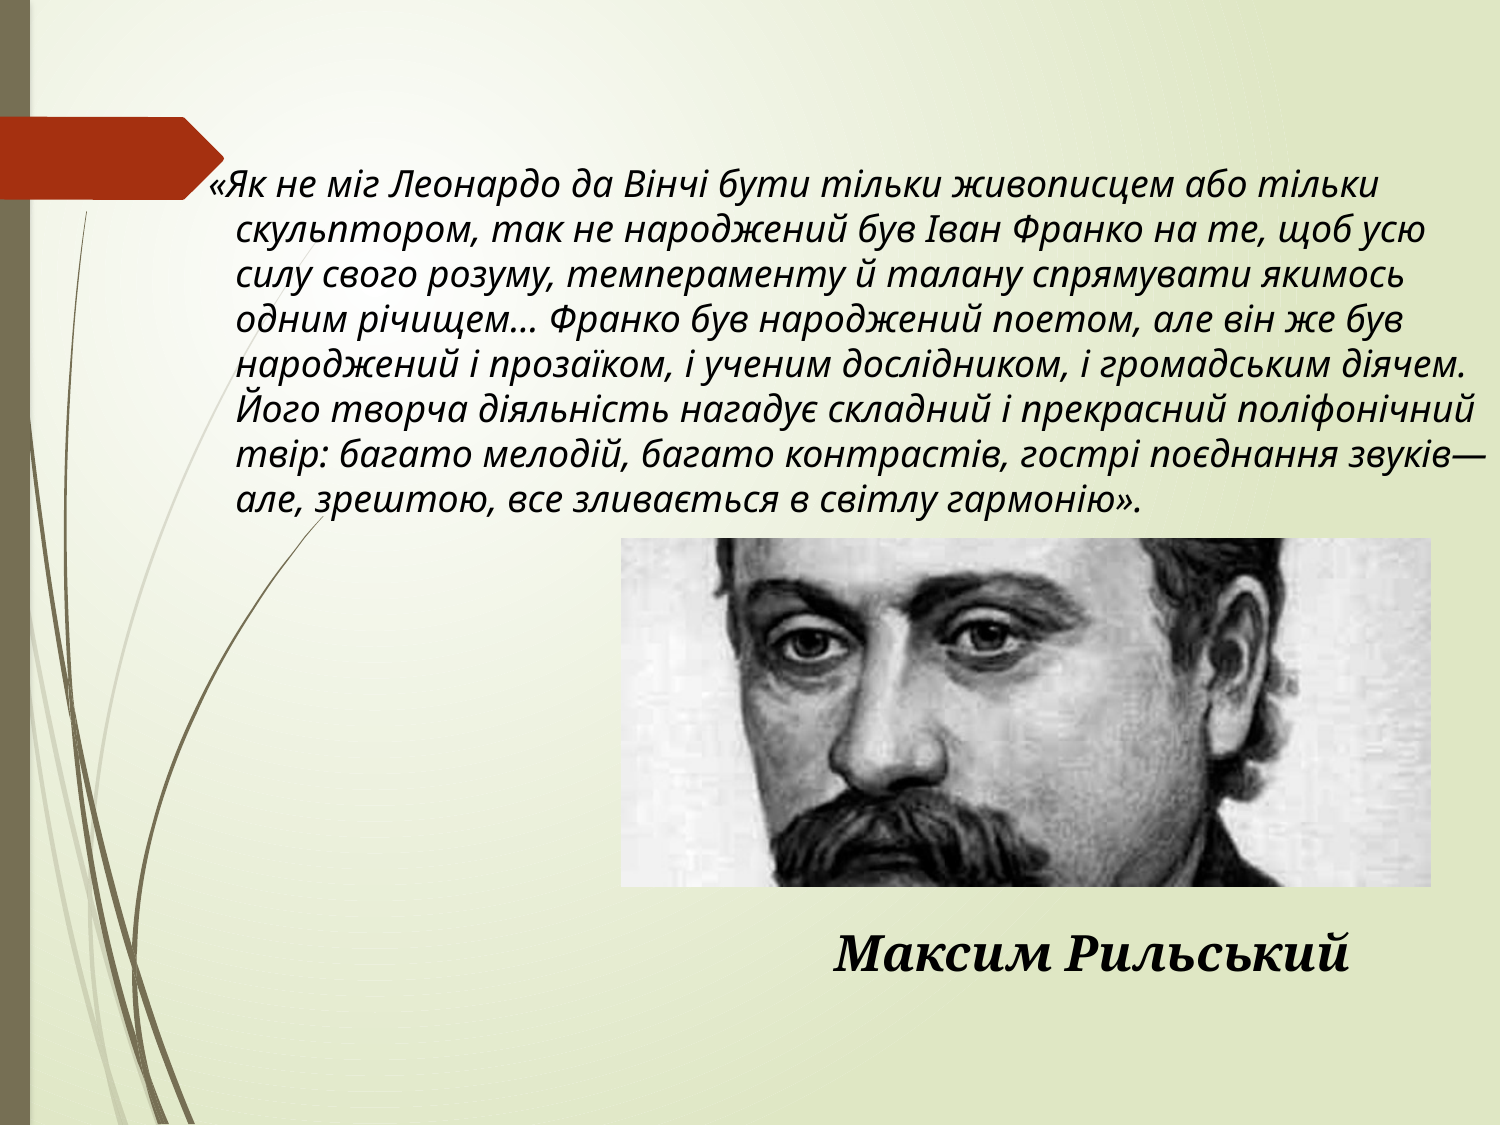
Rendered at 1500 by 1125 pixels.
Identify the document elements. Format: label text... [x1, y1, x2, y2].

picture [620, 538, 1431, 887]
text_box Максим Рильський [820, 913, 1418, 989]
list «Як не міг Леонардо да Вінчі бути тільки живописцем або тільки скульптором, так не народжений був Іван Франко на те, щоб усю силу свого розуму, темпераменту й талану спрямувати якимось одним річищем... Франко був народжений поетом, але він же був народжений і прозаїком, і ученим дослідником, і громадським діячем. Його творча діяльність нагадує складний і прекрасний поліфонічний твір: багато мелодій, багато контрастів, гострі поєднання звуків— але, зрештою, все зливається в світлу гармонію». [163, 152, 1500, 896]
